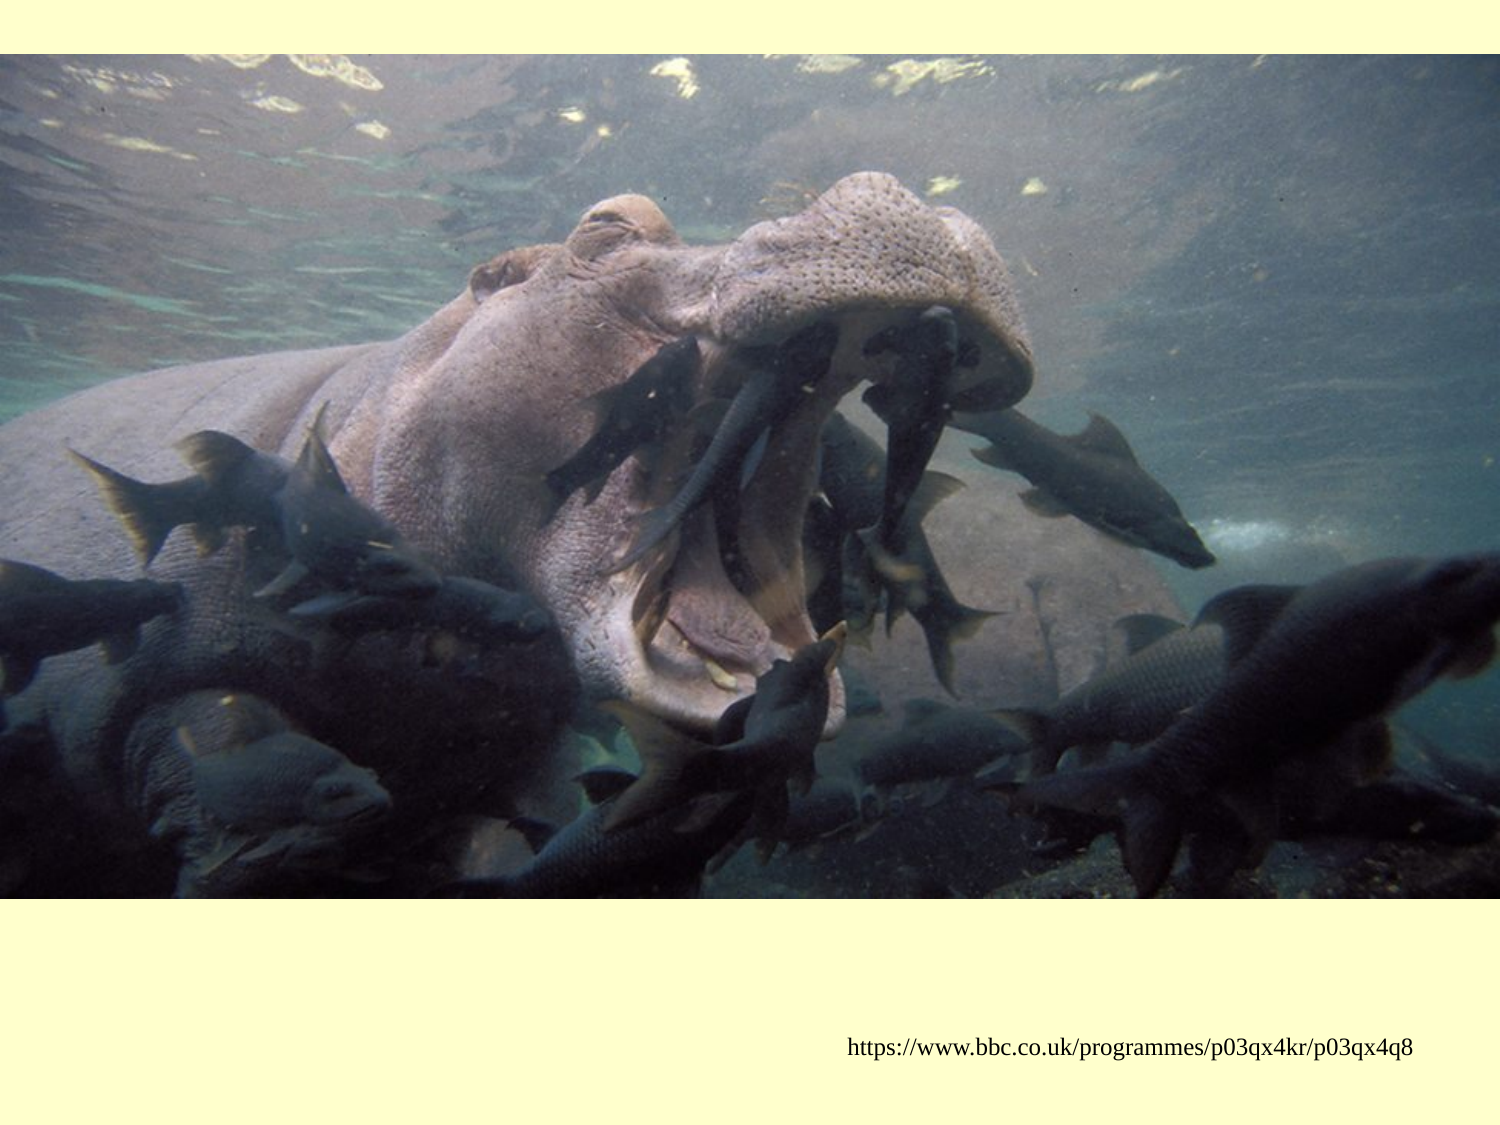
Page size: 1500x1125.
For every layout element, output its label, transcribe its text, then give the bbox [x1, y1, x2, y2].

text_box https://www.bbc.co.uk/programmes/p03qx4kr/p03qx4q8 [832, 1023, 1500, 1068]
picture [0, 54, 1500, 899]
